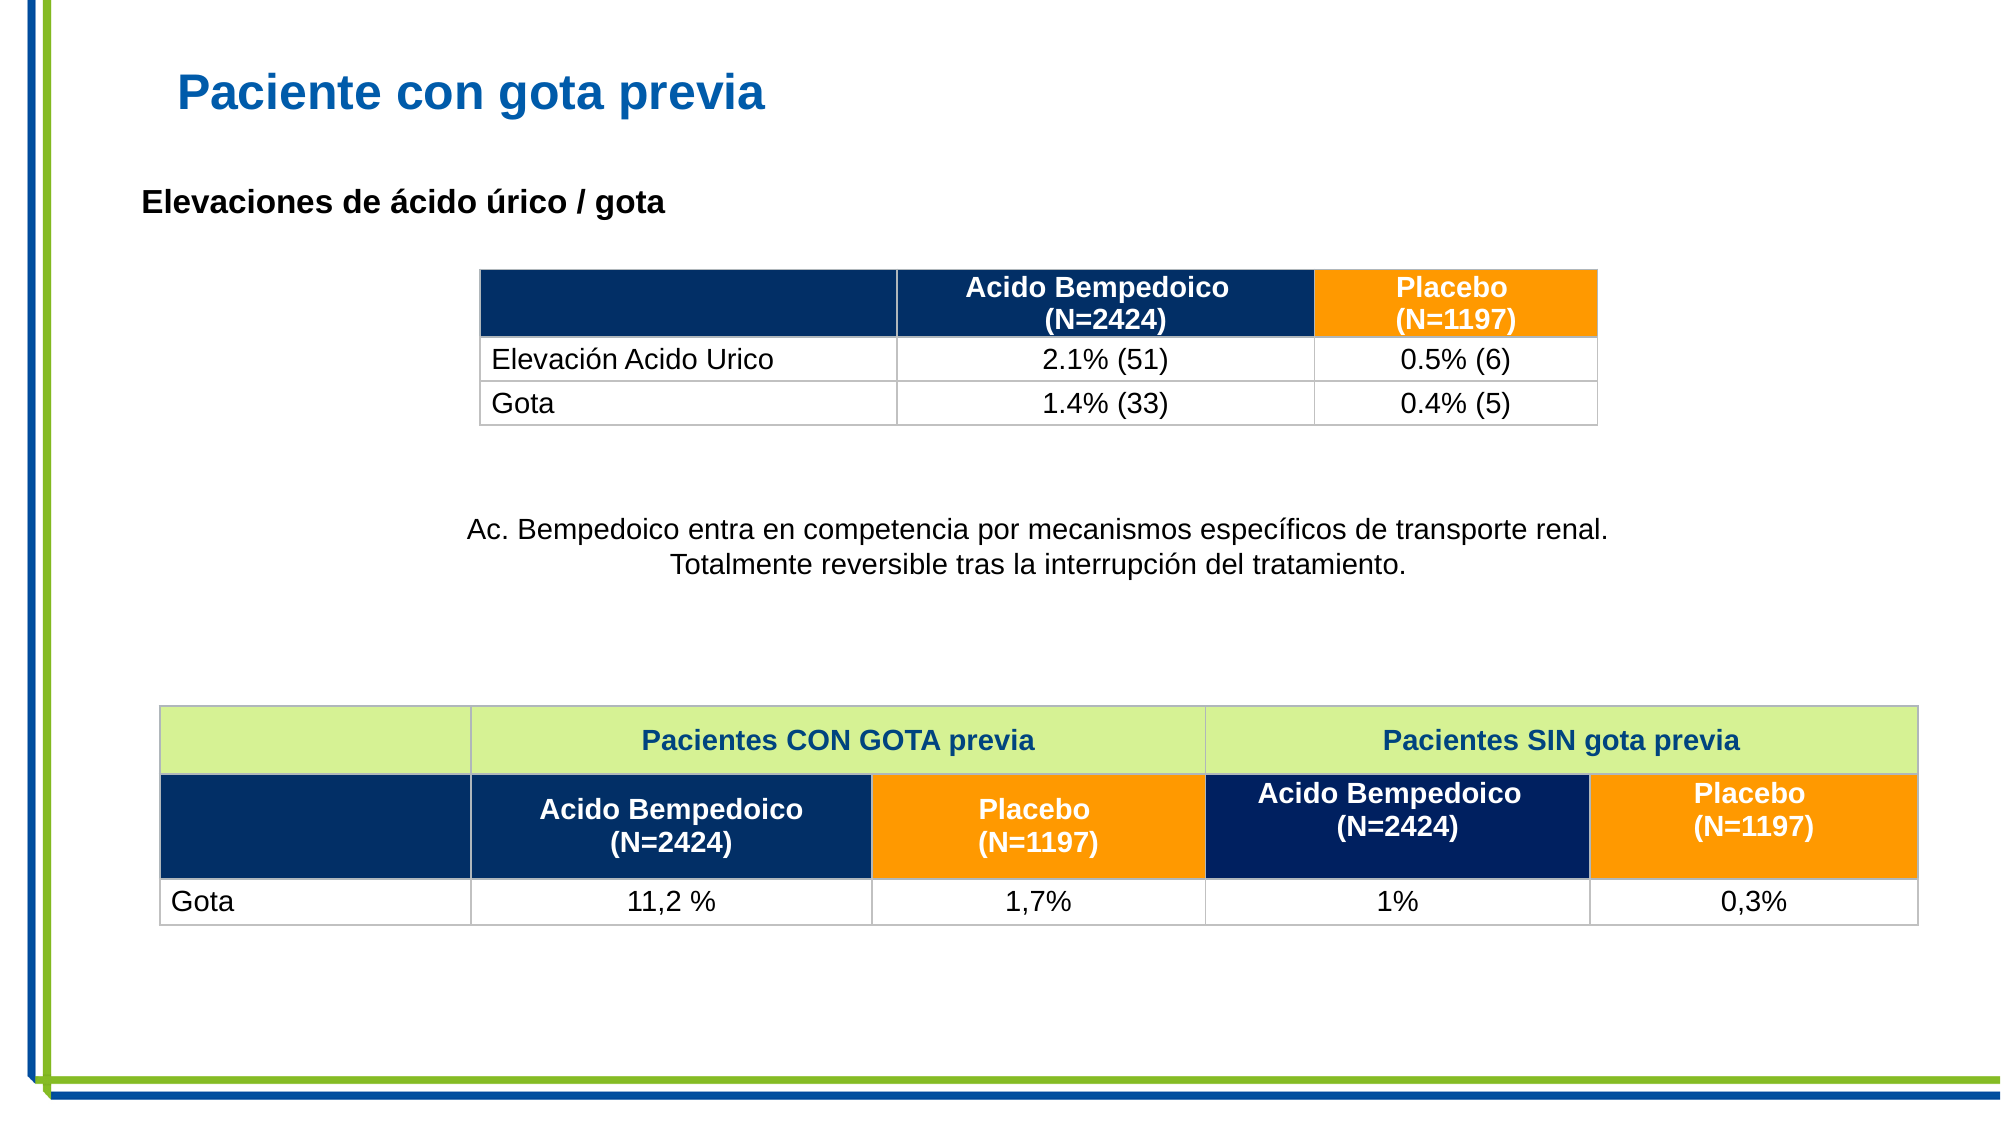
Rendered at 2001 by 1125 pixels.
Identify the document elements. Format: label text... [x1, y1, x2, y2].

picture [0, 0, 2001, 1125]
text_box Ac. Bempedoico entra en competencia por mecanismos específicos de transporte renal. Totalmente reversible tras la interrupción del tratamiento. [123, 502, 1955, 588]
table_header [481, 270, 896, 336]
table_cell Placebo (N=1197) [873, 775, 1205, 878]
table_cell 1,7% [873, 880, 1205, 924]
text_box Paciente con gota previa [165, 54, 1885, 132]
table_cell 1% [1206, 880, 1589, 924]
table_cell 2.1% (51) [898, 338, 1314, 380]
table_cell [161, 775, 470, 878]
table_cell 0.5% (6) [1315, 338, 1597, 380]
table_header [161, 707, 470, 773]
table_header Acido Bempedoico (N=2424) [898, 270, 1314, 336]
table_cell Elevación Acido Urico [481, 338, 896, 380]
table_cell Placebo (N=1197) [1591, 775, 1917, 878]
table_header Pacientes SIN gota previa [1206, 707, 1917, 773]
table_cell Gota [481, 382, 896, 424]
text_box Elevaciones de ácido úrico / gota [126, 172, 1924, 228]
table_cell 0,3% [1591, 880, 1917, 924]
table_cell Acido Bempedoico (N=2424) [1206, 775, 1589, 878]
table_cell 1.4% (33) [898, 382, 1314, 424]
table_cell 11,2 % [472, 880, 871, 924]
table_header Placebo (N=1197) [1315, 270, 1597, 336]
table_cell Acido Bempedoico (N=2424) [472, 775, 871, 878]
table_cell Gota [161, 880, 470, 924]
table_cell 0.4% (5) [1315, 382, 1597, 424]
table_header Pacientes CON GOTA previa [472, 707, 1205, 773]
